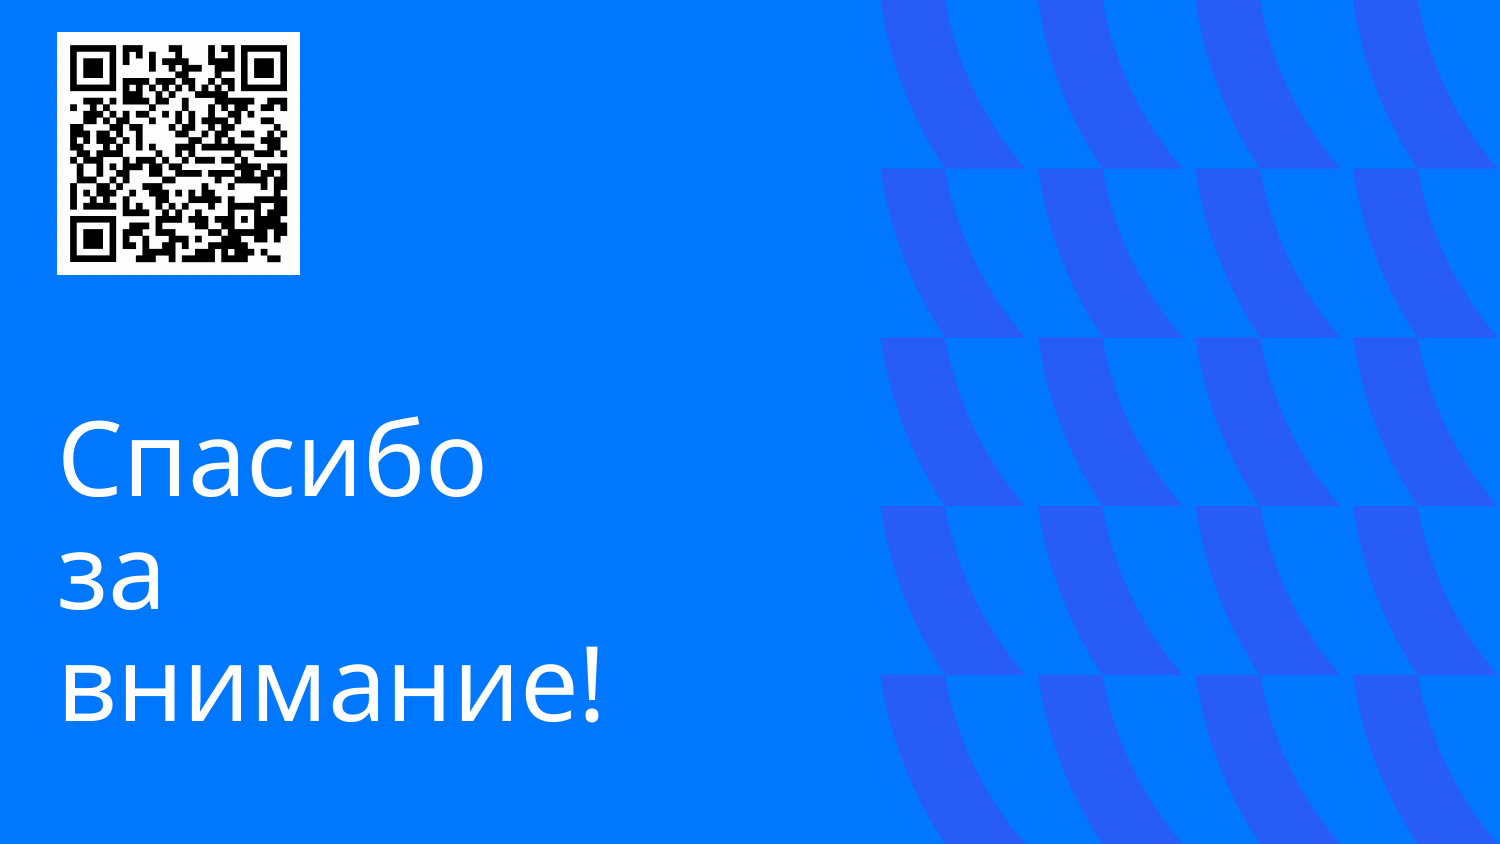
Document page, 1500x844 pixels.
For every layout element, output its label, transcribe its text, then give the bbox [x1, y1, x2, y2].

title Спасибо за внимание! [57, 406, 625, 745]
picture [57, 32, 300, 275]
